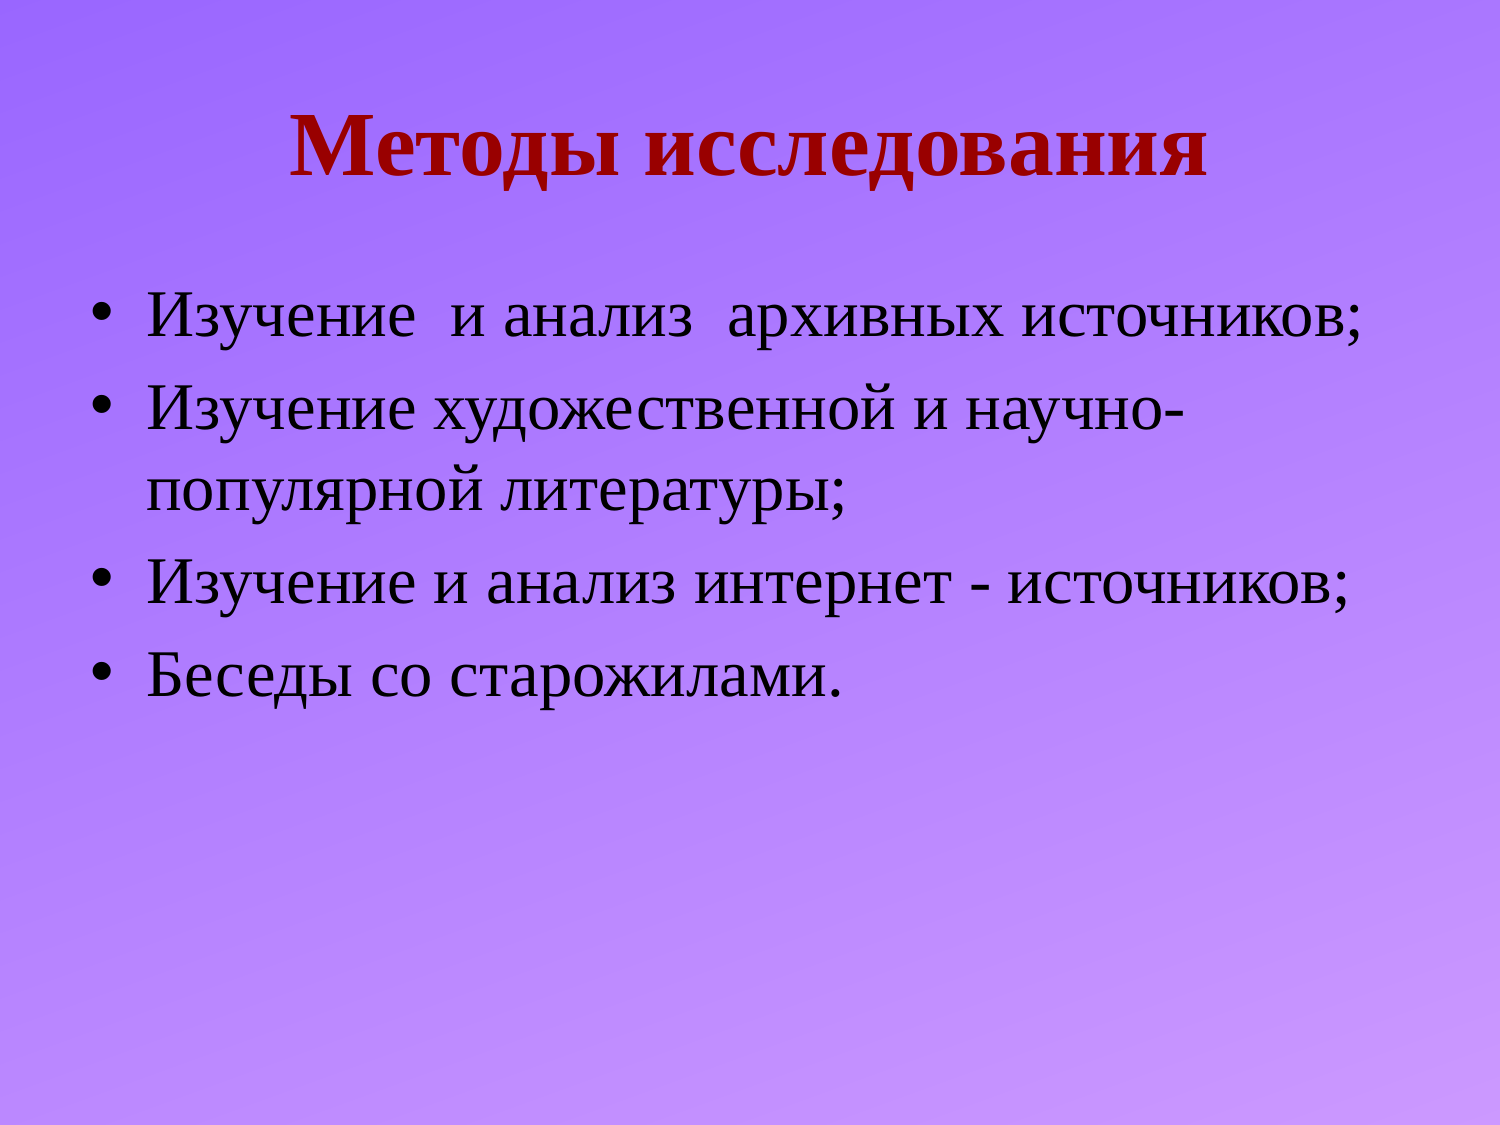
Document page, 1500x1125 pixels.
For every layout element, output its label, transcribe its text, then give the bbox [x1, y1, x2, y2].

list Изучение и анализ архивных источников; Изучение художественной и научно- популярной литературы; Изучение и анализ интернет - источников; Беседы со старожилами. [75, 262, 1425, 1005]
title Методы исследования [75, 45, 1425, 233]
